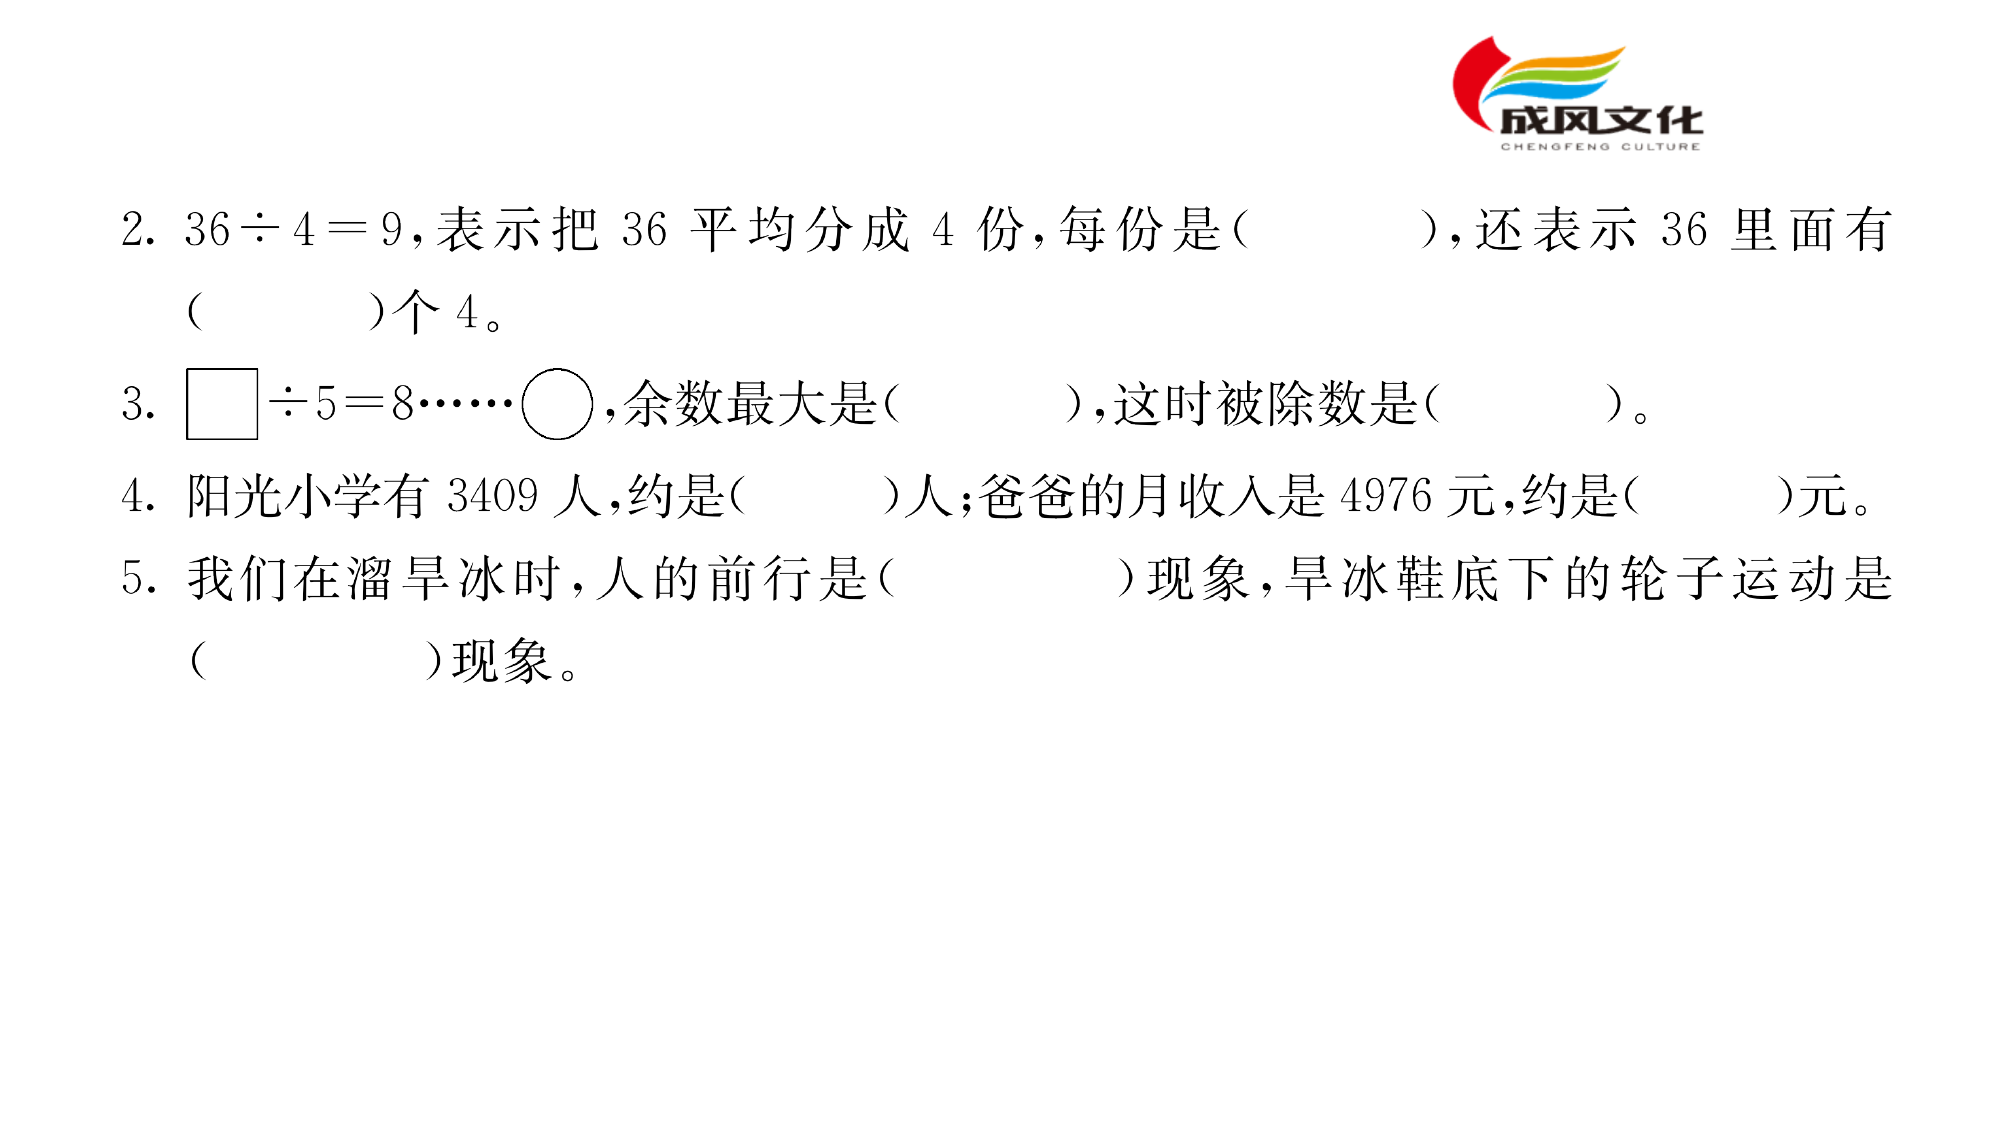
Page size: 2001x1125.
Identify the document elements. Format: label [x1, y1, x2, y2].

picture [118, 30, 2000, 710]
